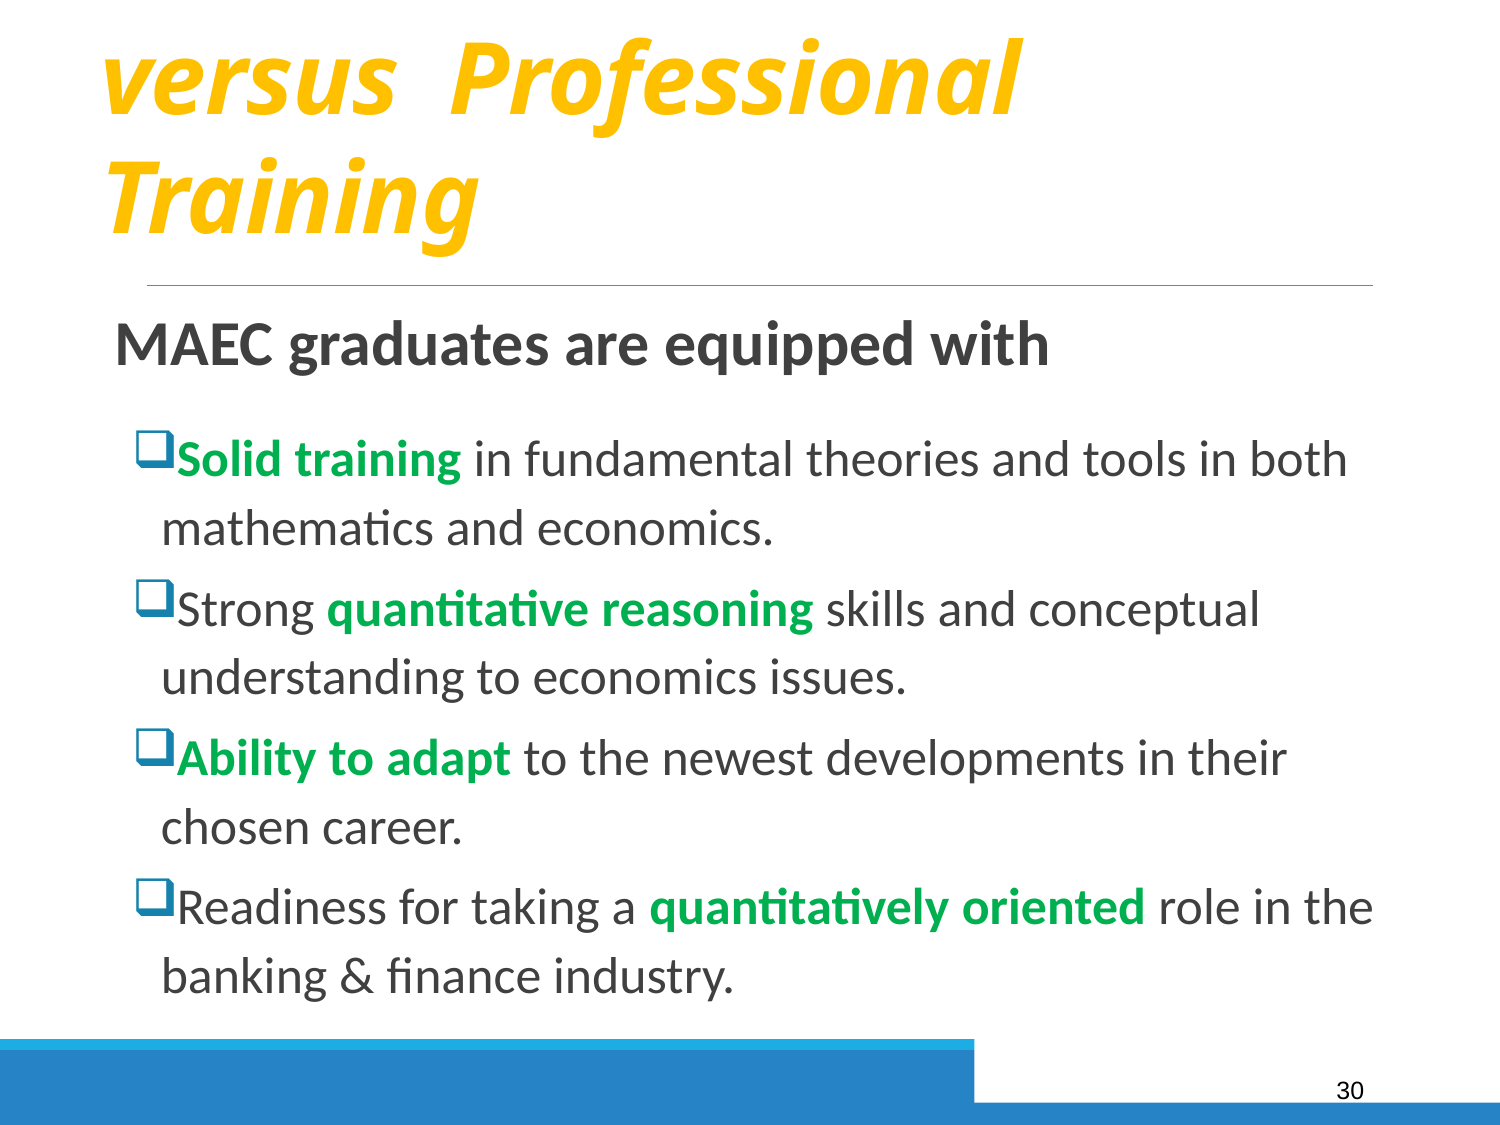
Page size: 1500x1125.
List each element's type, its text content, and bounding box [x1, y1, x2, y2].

text_box [973, 719, 1500, 1104]
title Broad-based Education versus Professional Training [85, 44, 1380, 262]
list MAEC graduates are equipped with Solid training in fundamental theories and tools in both mathematics and economics. Strong quantitative reasoning skills and conceptual understanding to economics issues. Ability to adapt to the newest developments in their chosen career. Readiness for taking a quantitatively oriented role in the banking & finance industry. [100, 302, 1395, 1017]
slide_number 30 [1218, 1059, 1380, 1120]
